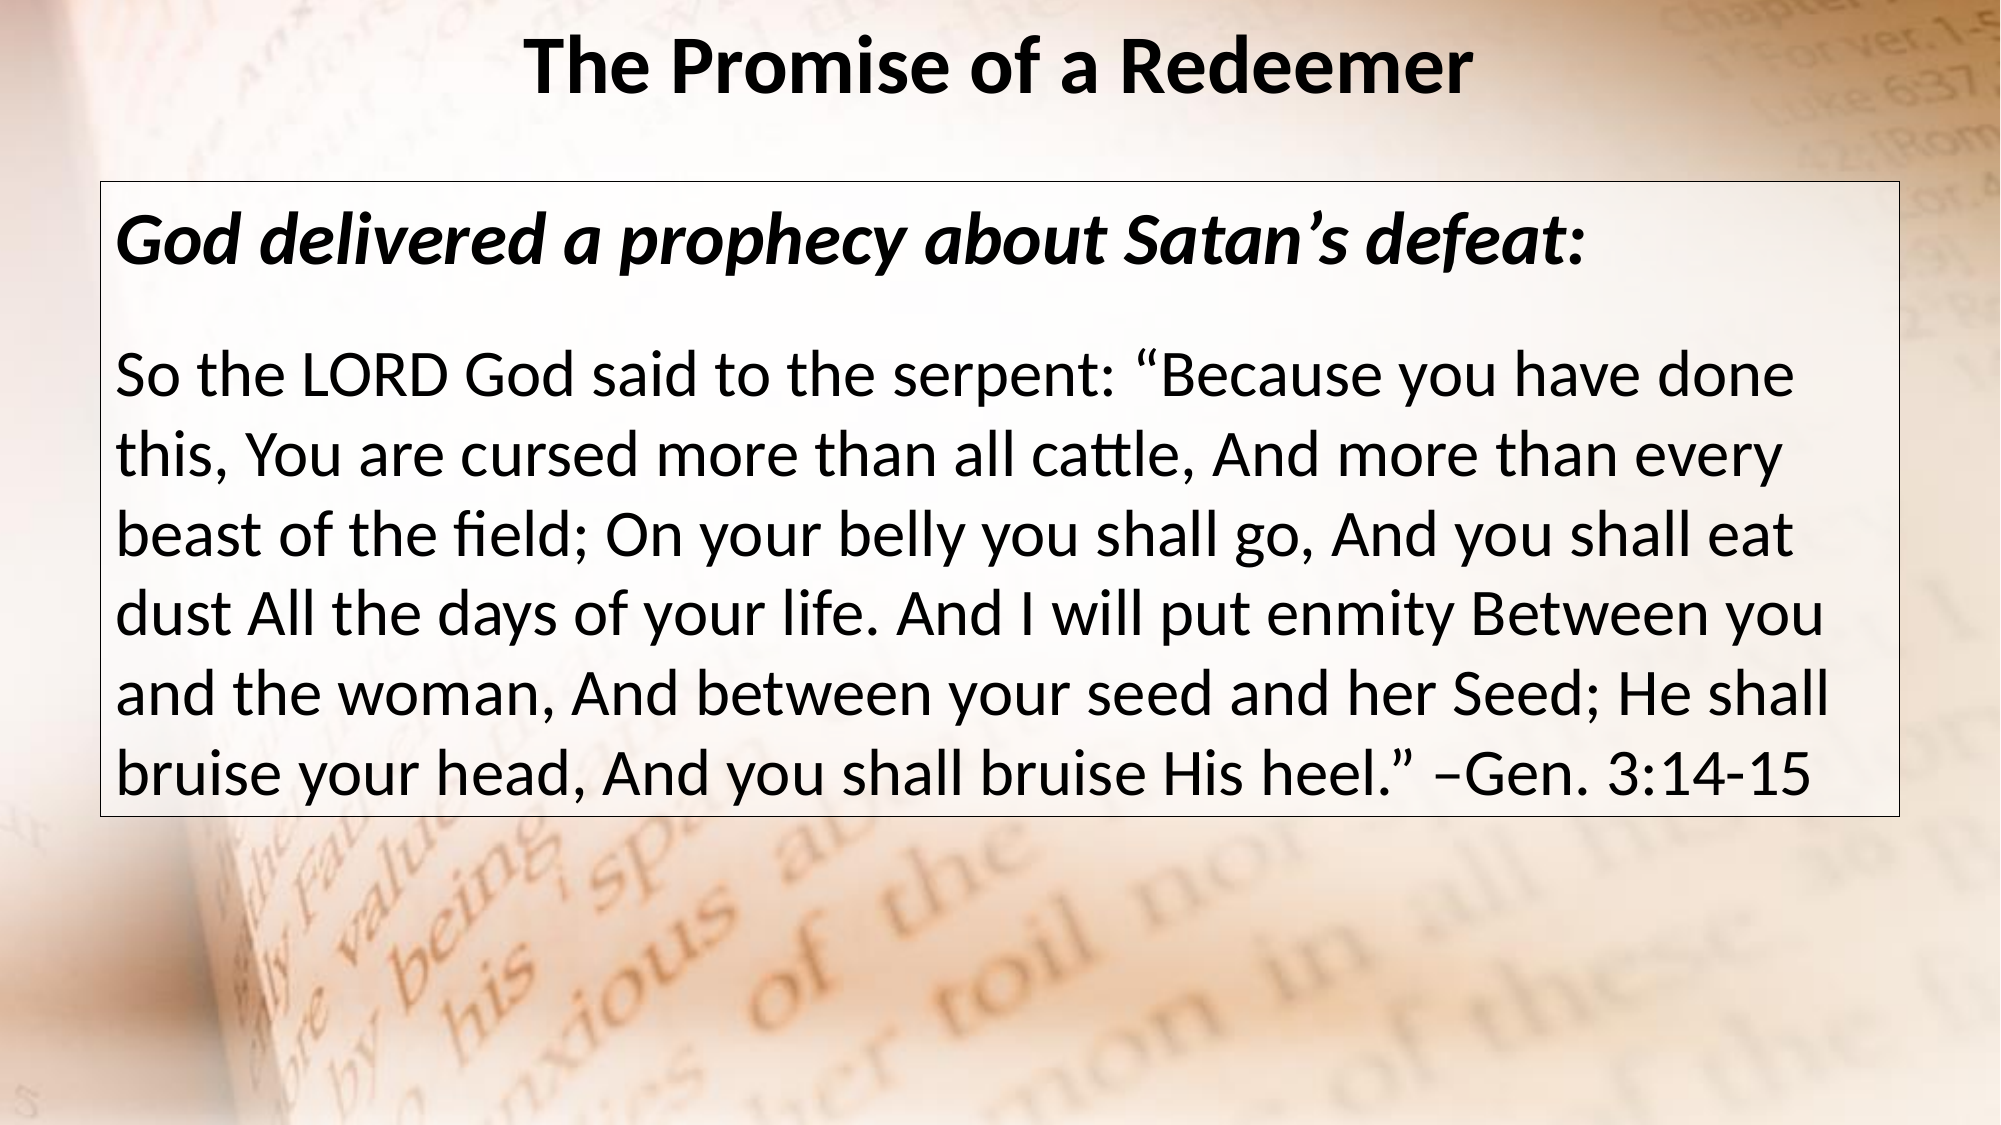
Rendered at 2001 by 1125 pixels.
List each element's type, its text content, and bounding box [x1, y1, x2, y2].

picture [0, 0, 2001, 1125]
text_box God delivered a prophecy about Satan’s defeat: So the LORD God said to the serpent: “Because you have done this, You are cursed more than all cattle, And more than every beast of the field; On your belly you shall go, And you shall eat dust All the days of your life. And I will put enmity Between you and the woman, And between your seed and her Seed; He shall bruise your head, And you shall bruise His heel.” –Gen. 3:14-15 [100, 181, 1900, 817]
text_box The Promise of a Redeemer [100, 3, 1900, 118]
